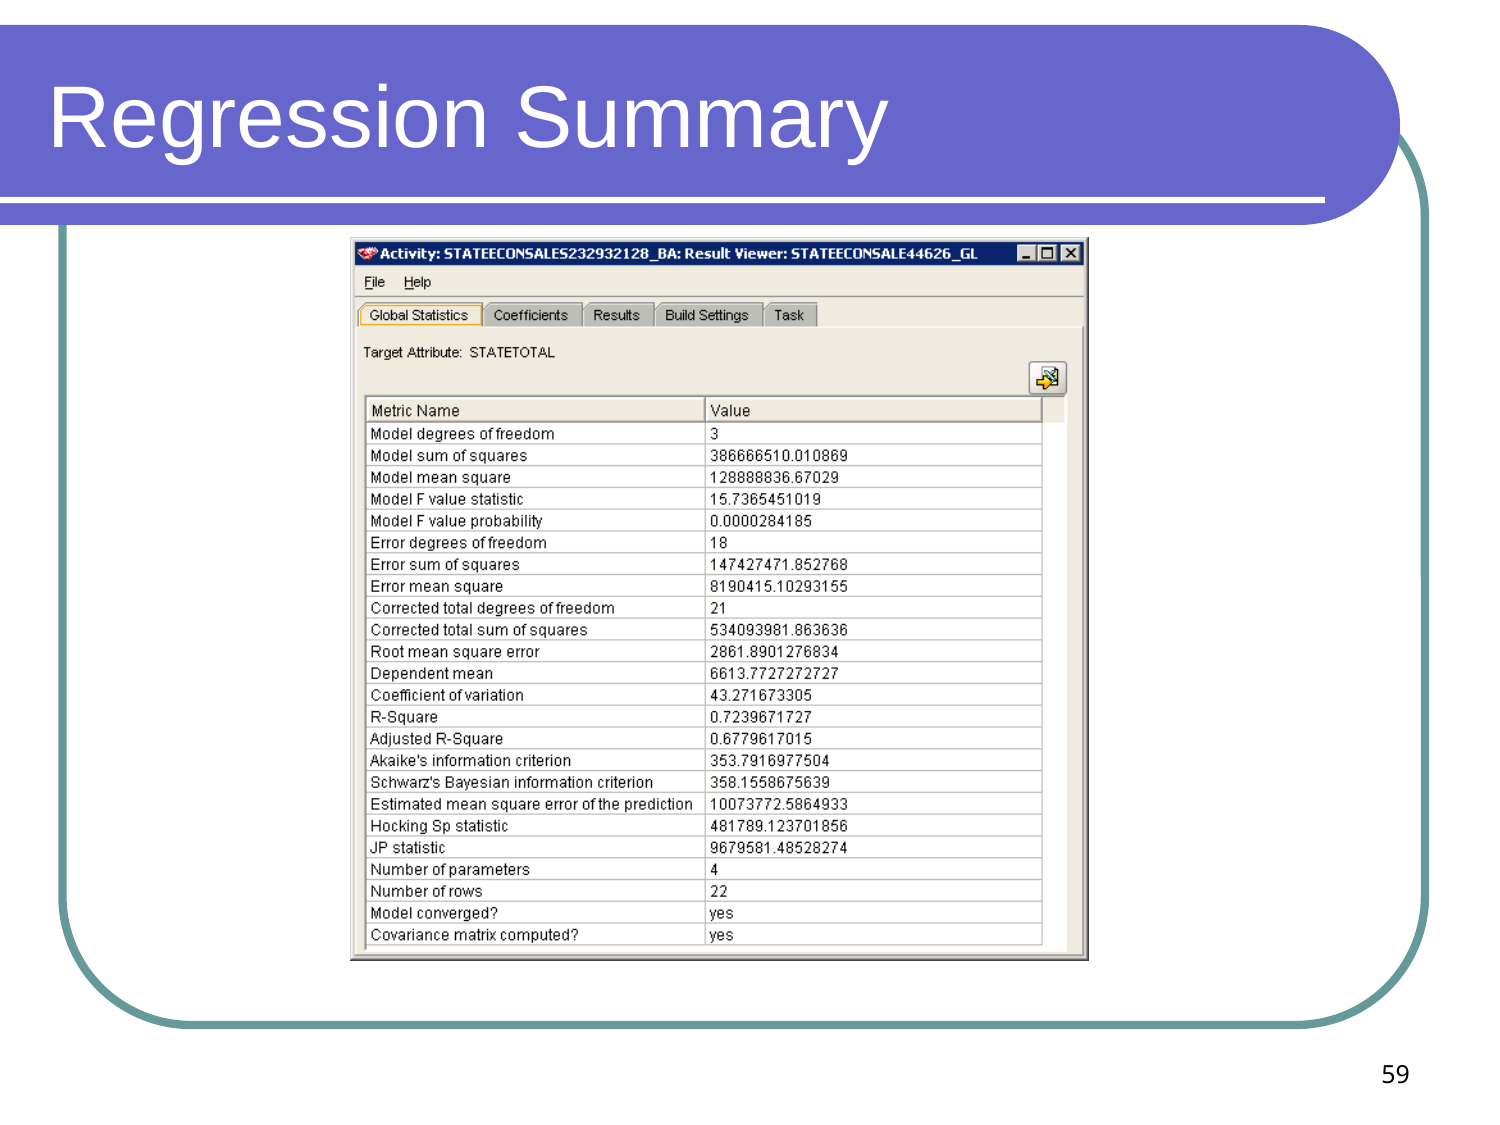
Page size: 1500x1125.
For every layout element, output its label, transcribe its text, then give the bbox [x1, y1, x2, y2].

title Regression Summary [31, 37, 1348, 188]
picture [349, 237, 1089, 961]
slide_number 59 [1074, 1024, 1426, 1101]
